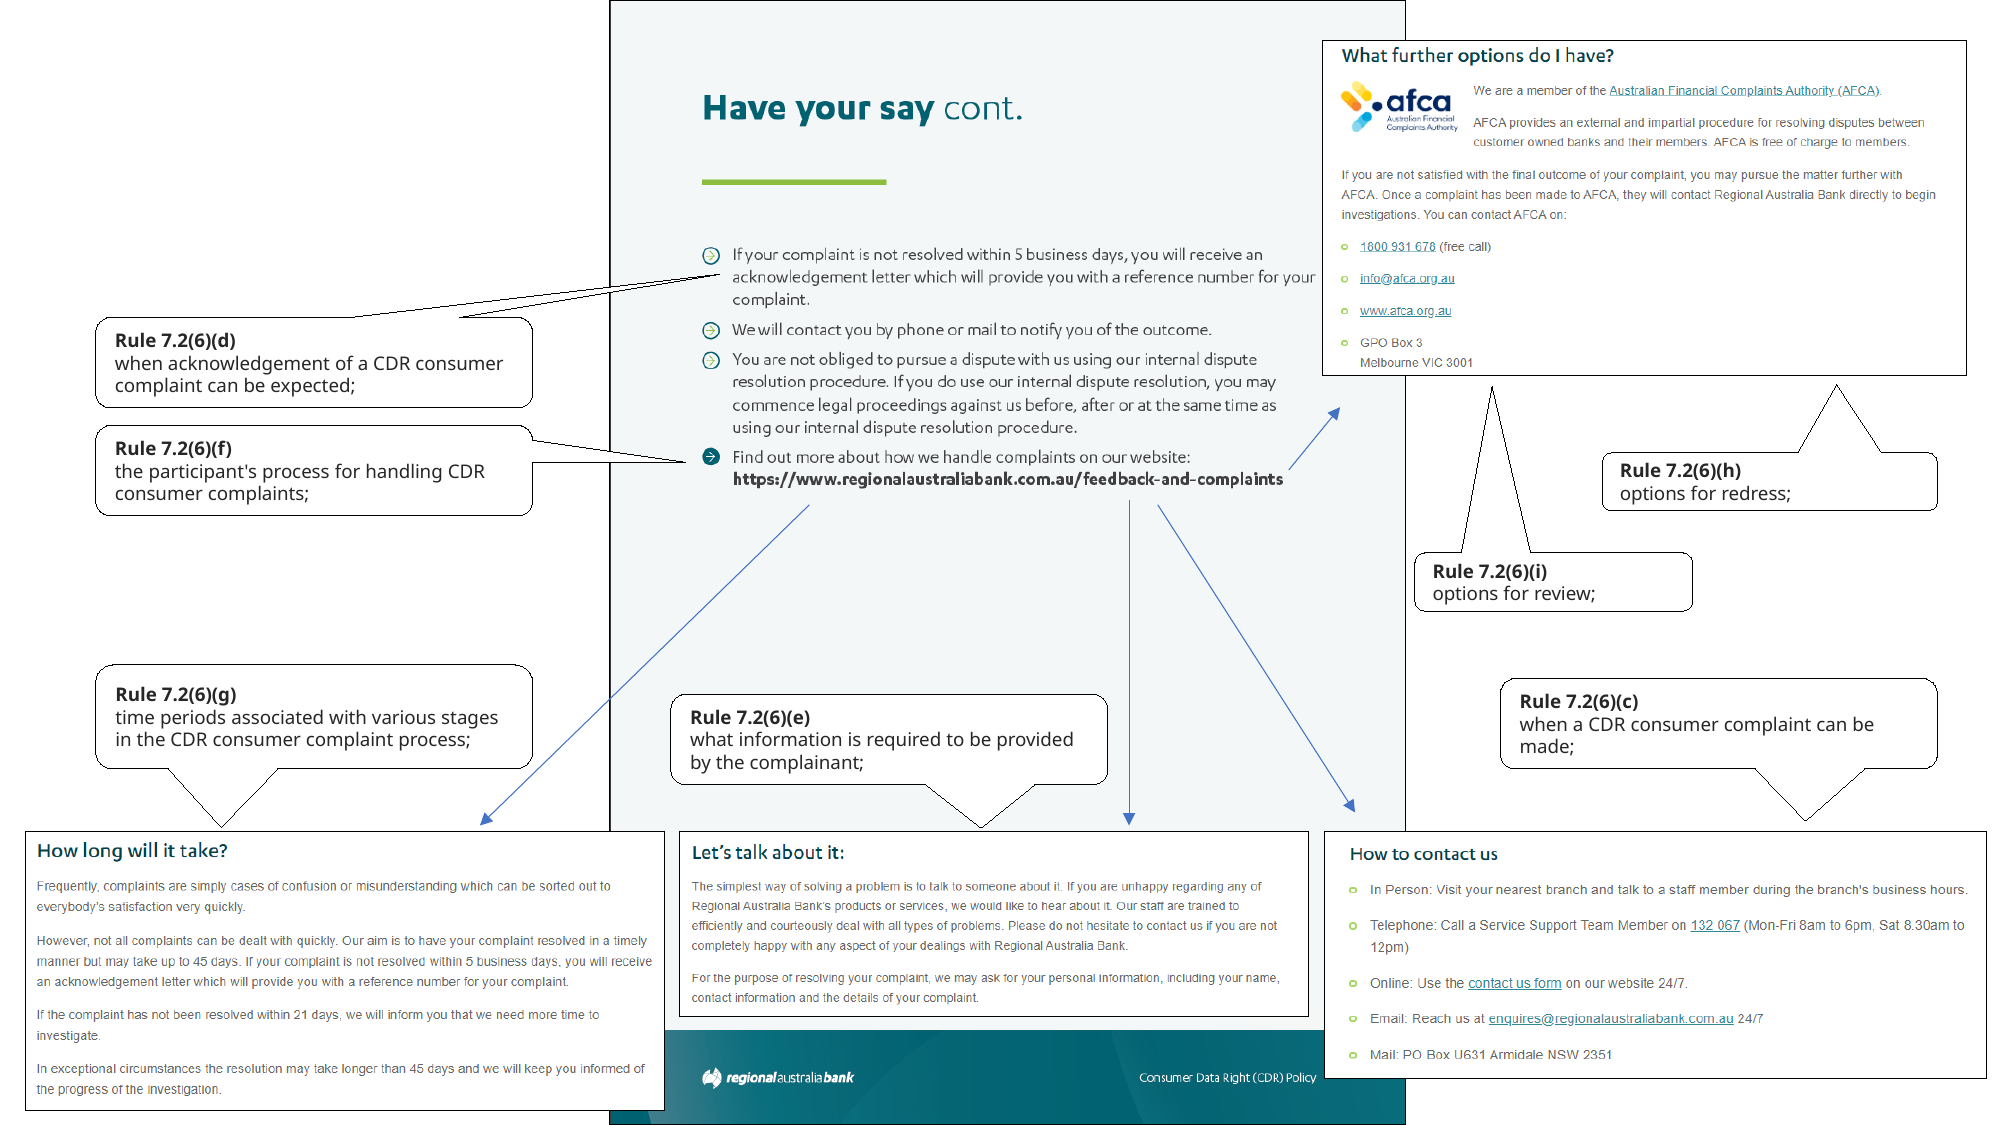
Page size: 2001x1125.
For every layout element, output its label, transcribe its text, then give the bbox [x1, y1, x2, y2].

text_box Rule 7.2(6)(g) time periods associated with various stages in the CDR consumer complaint process; [95, 664, 479, 828]
text_box Rule 7.2(6)(f) the participant's process for handling CDR consumer complaints; [95, 425, 609, 516]
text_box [1157, 504, 1356, 813]
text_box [479, 504, 810, 826]
picture [25, 0, 1987, 1125]
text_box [1288, 407, 1341, 470]
text_box Rule 7.2(6)(i) options for review; [1414, 386, 1693, 612]
text_box Rule 7.2(6)(d) when acknowledgement of a CDR consumer complaint can be expected; [95, 287, 609, 408]
text_box Rule 7.2(6)(h) options for redress; [1602, 384, 1938, 511]
text_box Rule 7.2(6)(c) when a CDR consumer complaint can be made; [1500, 678, 1938, 821]
